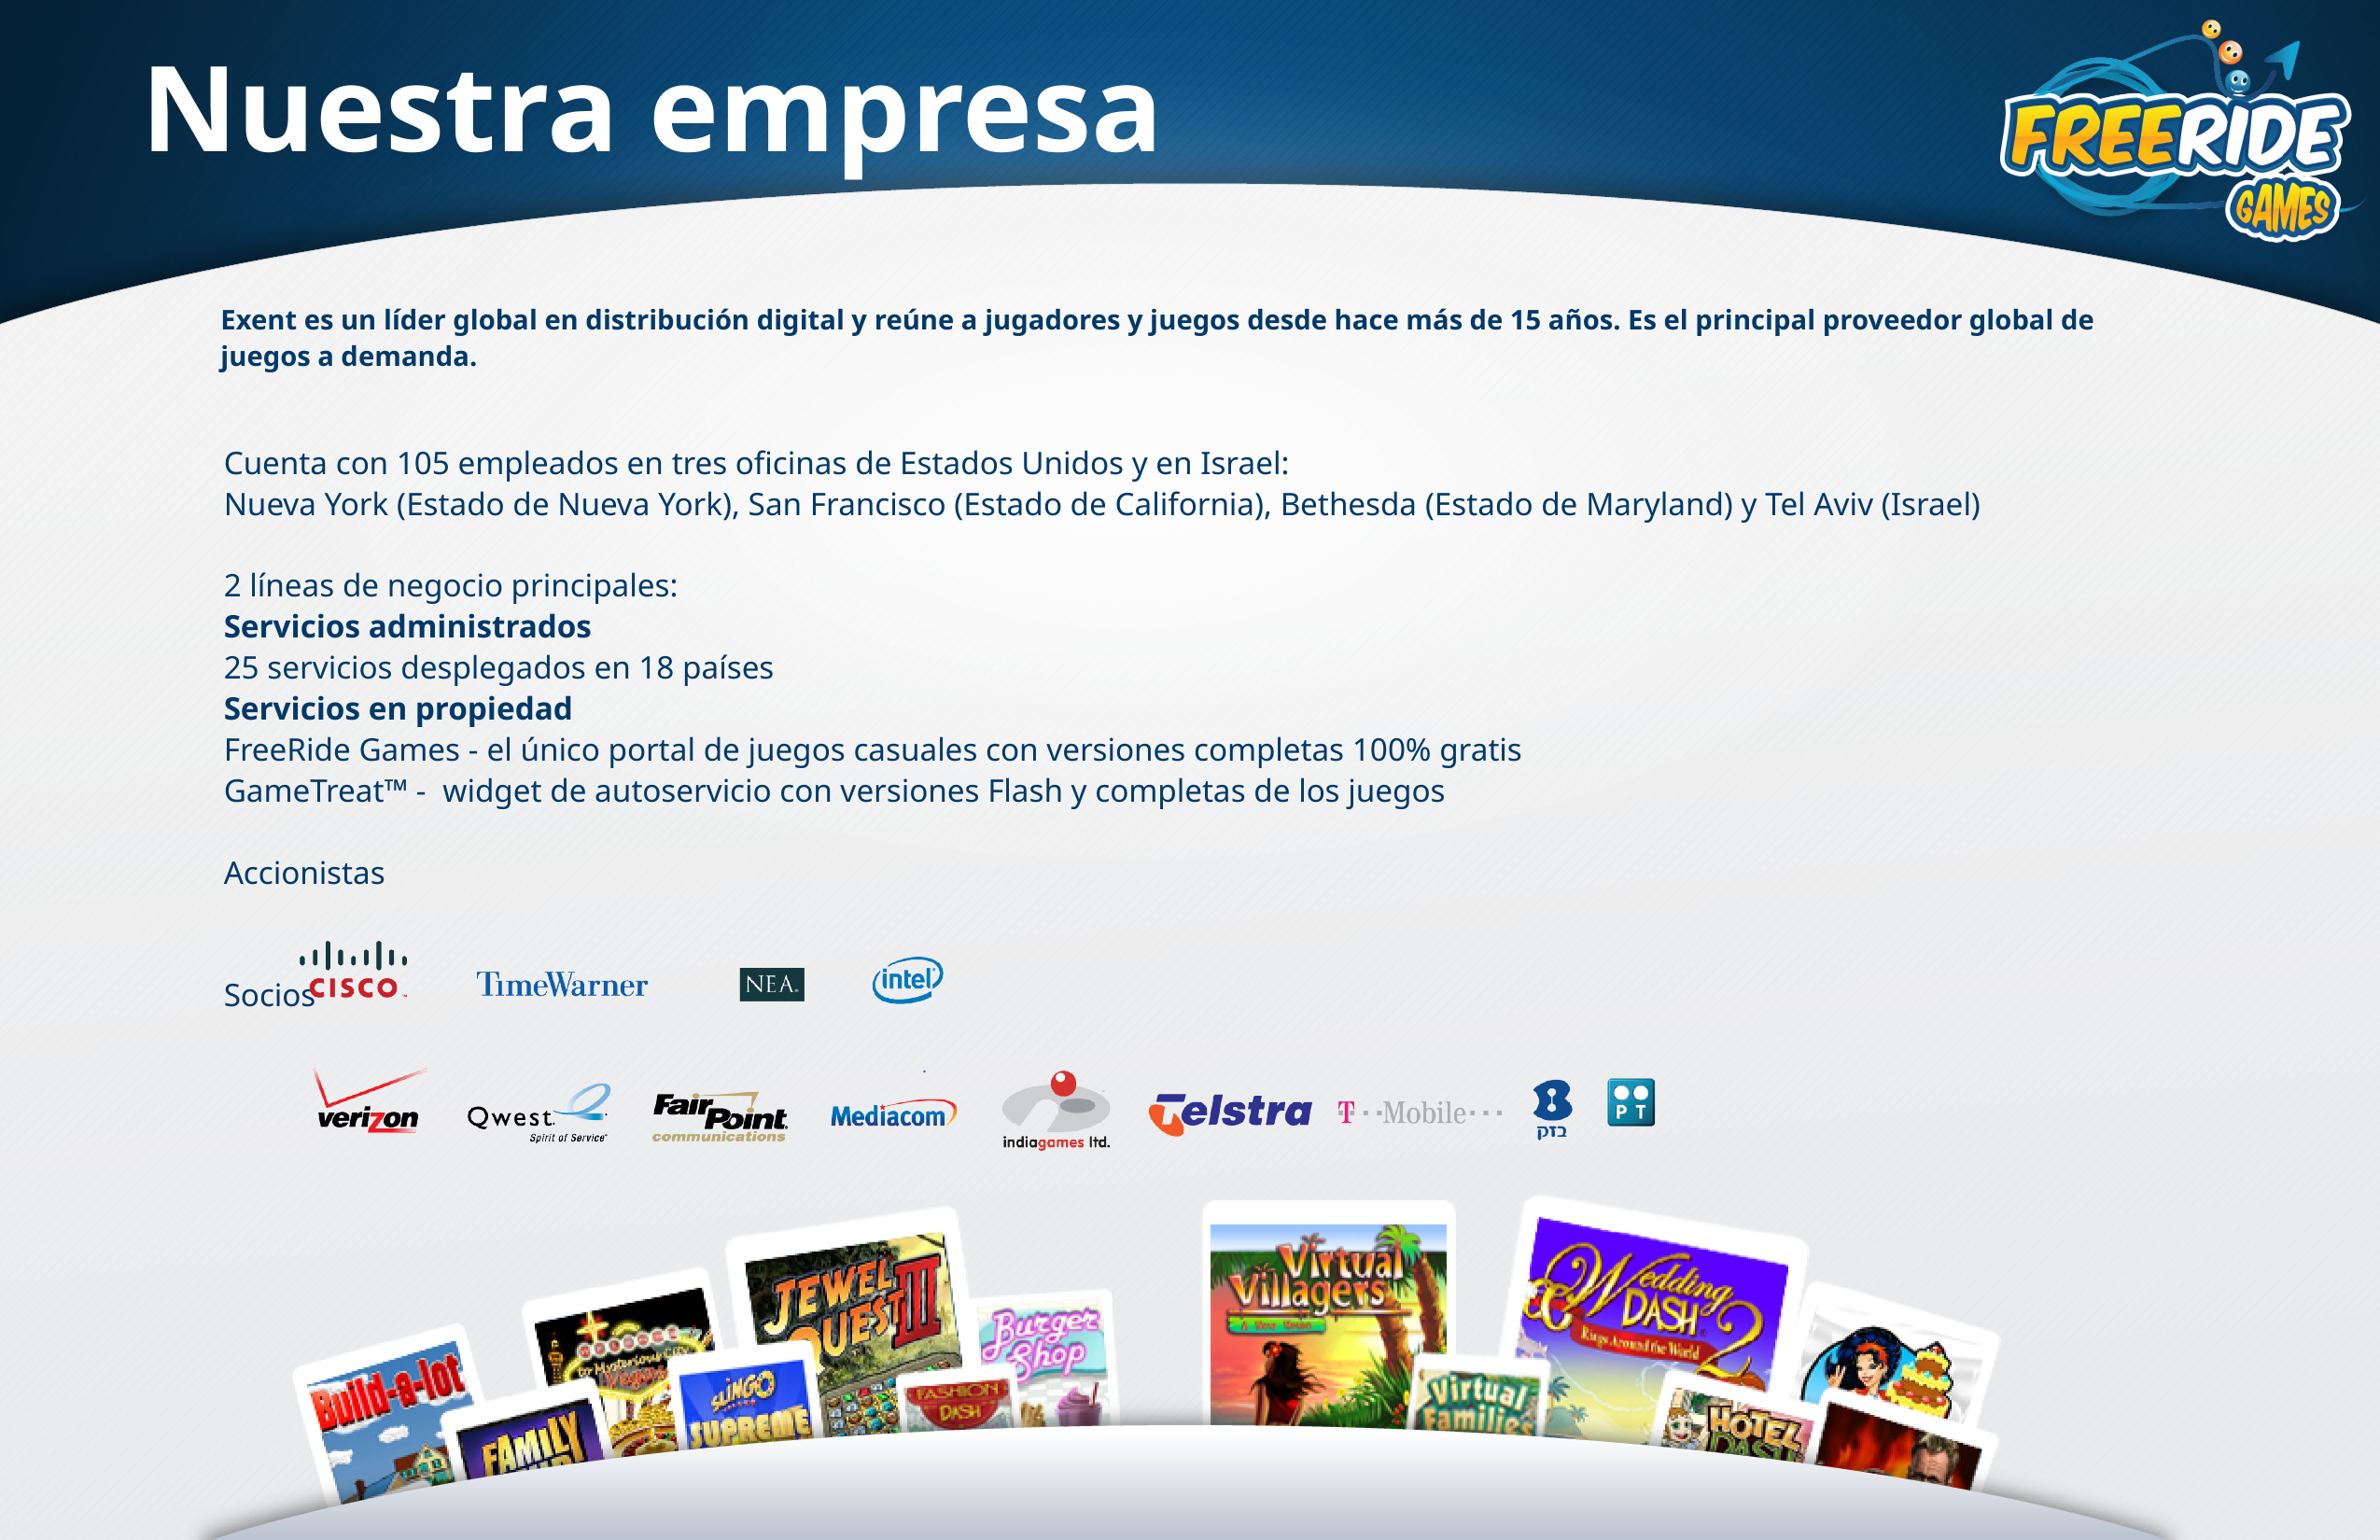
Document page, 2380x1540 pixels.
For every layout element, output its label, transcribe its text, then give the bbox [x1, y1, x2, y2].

picture [0, 0, 2380, 1540]
title Nuestra empresa [119, 0, 2261, 233]
text_box Cuenta con 105 empleados en tres oficinas de Estados Unidos y en Israel: Nueva York (Estado de Nueva York), San Francisco (Estado de California), Bethesda (Estado de Maryland) y Tel Aviv (Israel) 2 líneas de negocio principales: Servicios administrados 25 servicios desplegados en 18 países Servicios en propiedad FreeRide Games - el único portal de juegos casuales con versiones completas 100% gratis GameTreat™ - widget de autoservicio con versiones Flash y completas de los juegos Accionistas Socios [209, 432, 2369, 1102]
list Exent es un líder global en distribución digital y reúne a jugadores y juegos desde hace más de 15 años. Es el principal proveedor global de juegos a demanda. [198, 288, 2148, 499]
